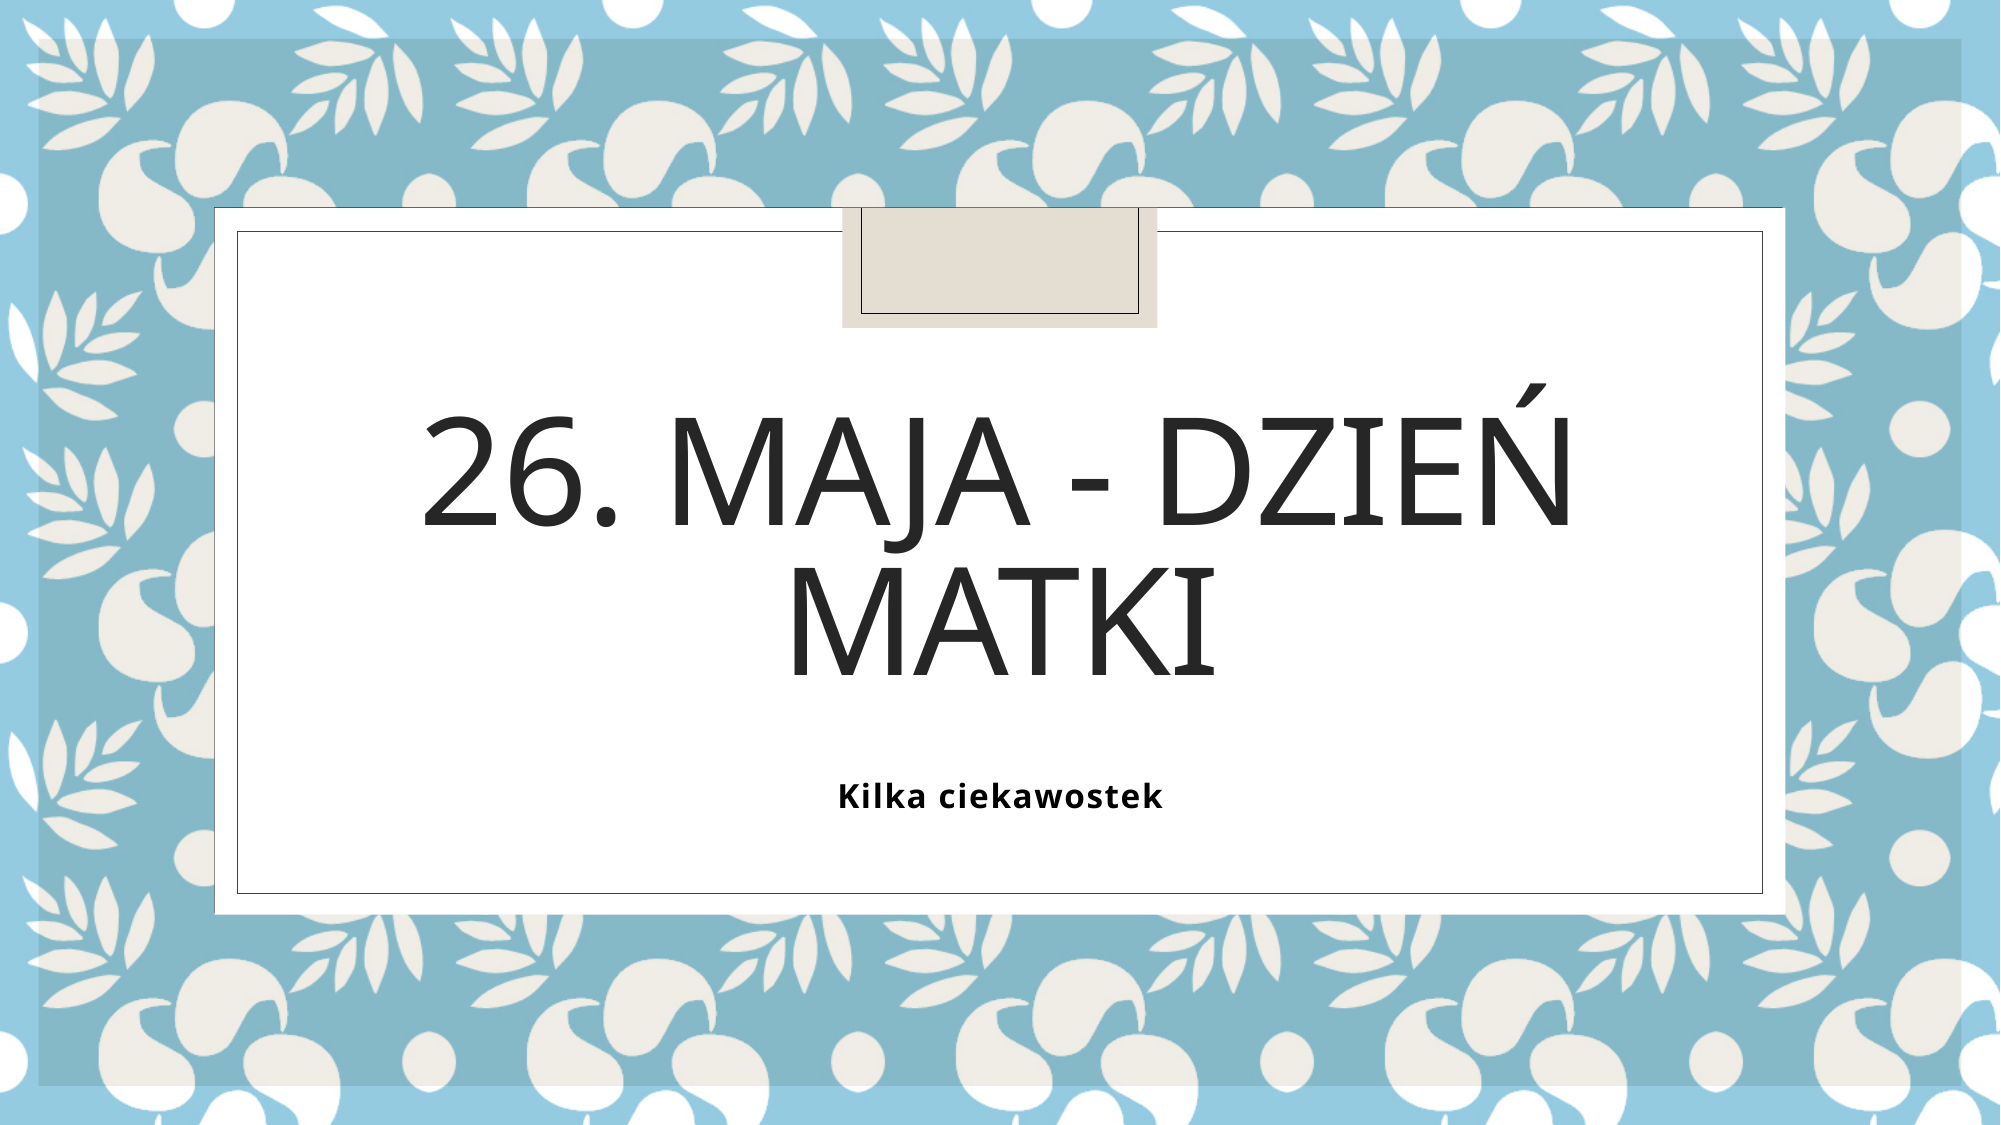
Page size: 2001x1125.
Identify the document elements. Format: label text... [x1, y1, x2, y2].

subtitle Kilka ciekawostek [256, 768, 1745, 844]
title 26. maja - dzień matki [256, 343, 1744, 768]
